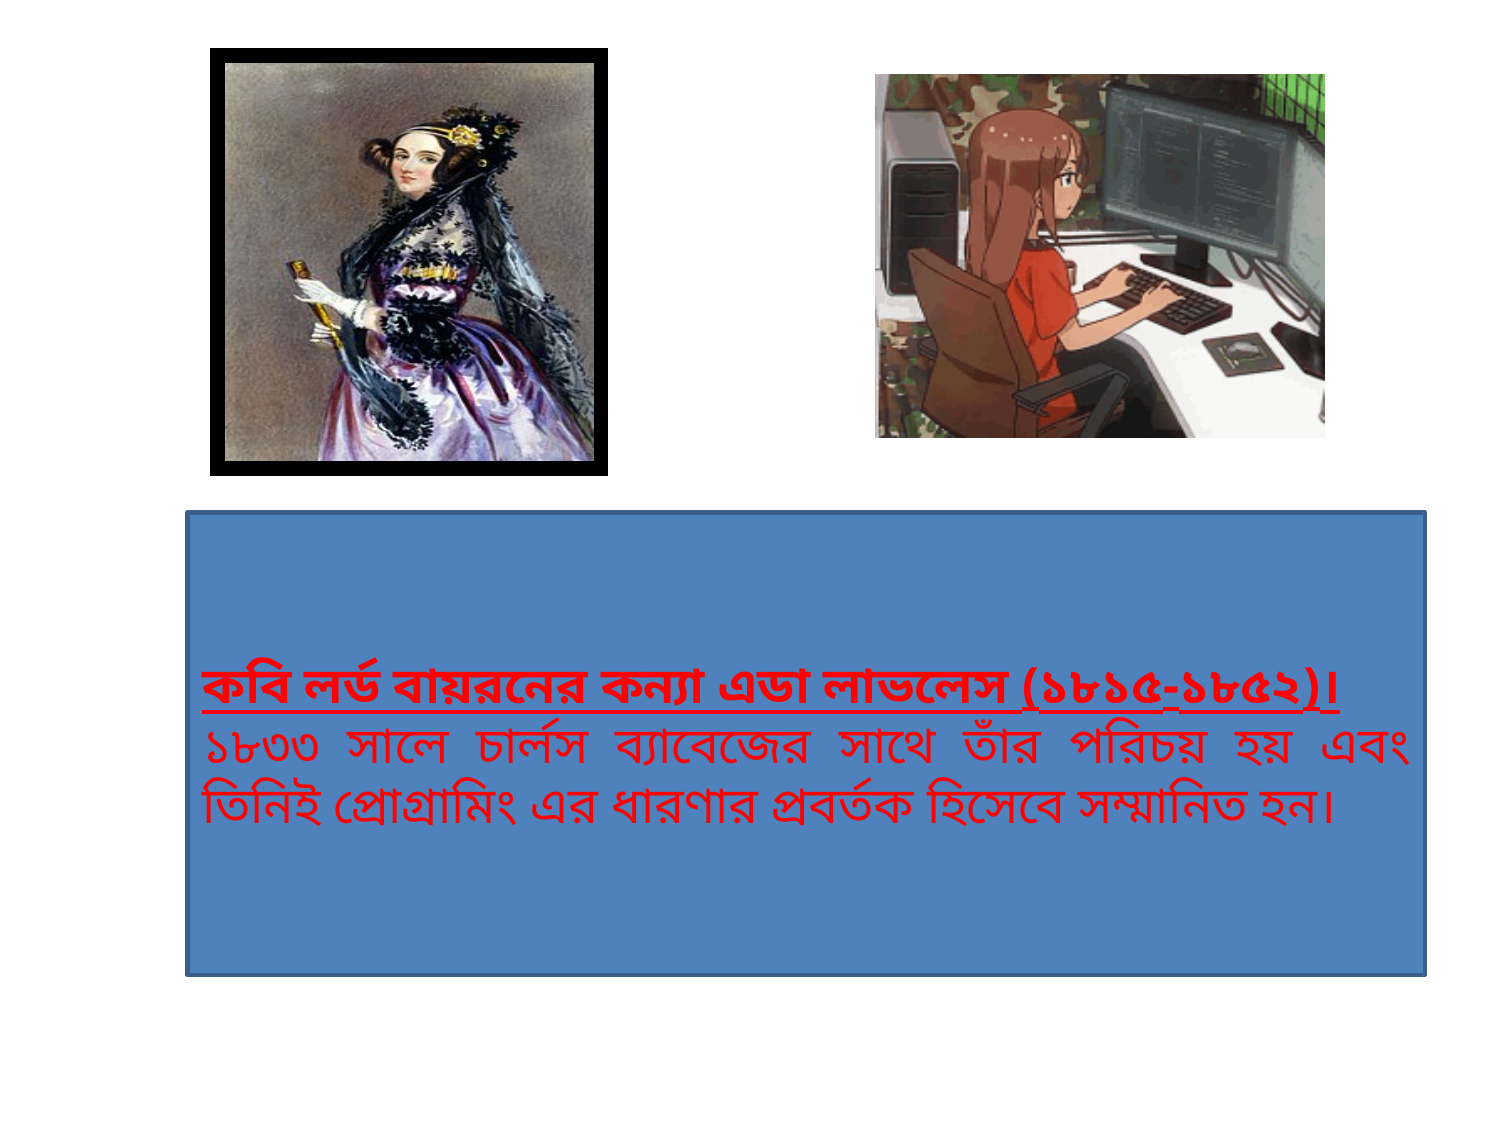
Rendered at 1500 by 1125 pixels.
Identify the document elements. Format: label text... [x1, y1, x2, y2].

picture [874, 74, 1326, 438]
text_box কবি লর্ড বায়রনের কন্যা এডা লাভলেস (১৮১৫-১৮৫২)। ১৮৩৩ সালে চার্লস ব্যাবেজের সাথে তাঁর পরিচয় হয় এবং তিনিই প্রোগ্রামিং এর ধারণার প্রবর্তক হিসেবে সম্মানিত হন। [185, 510, 1427, 977]
picture [224, 62, 594, 462]
